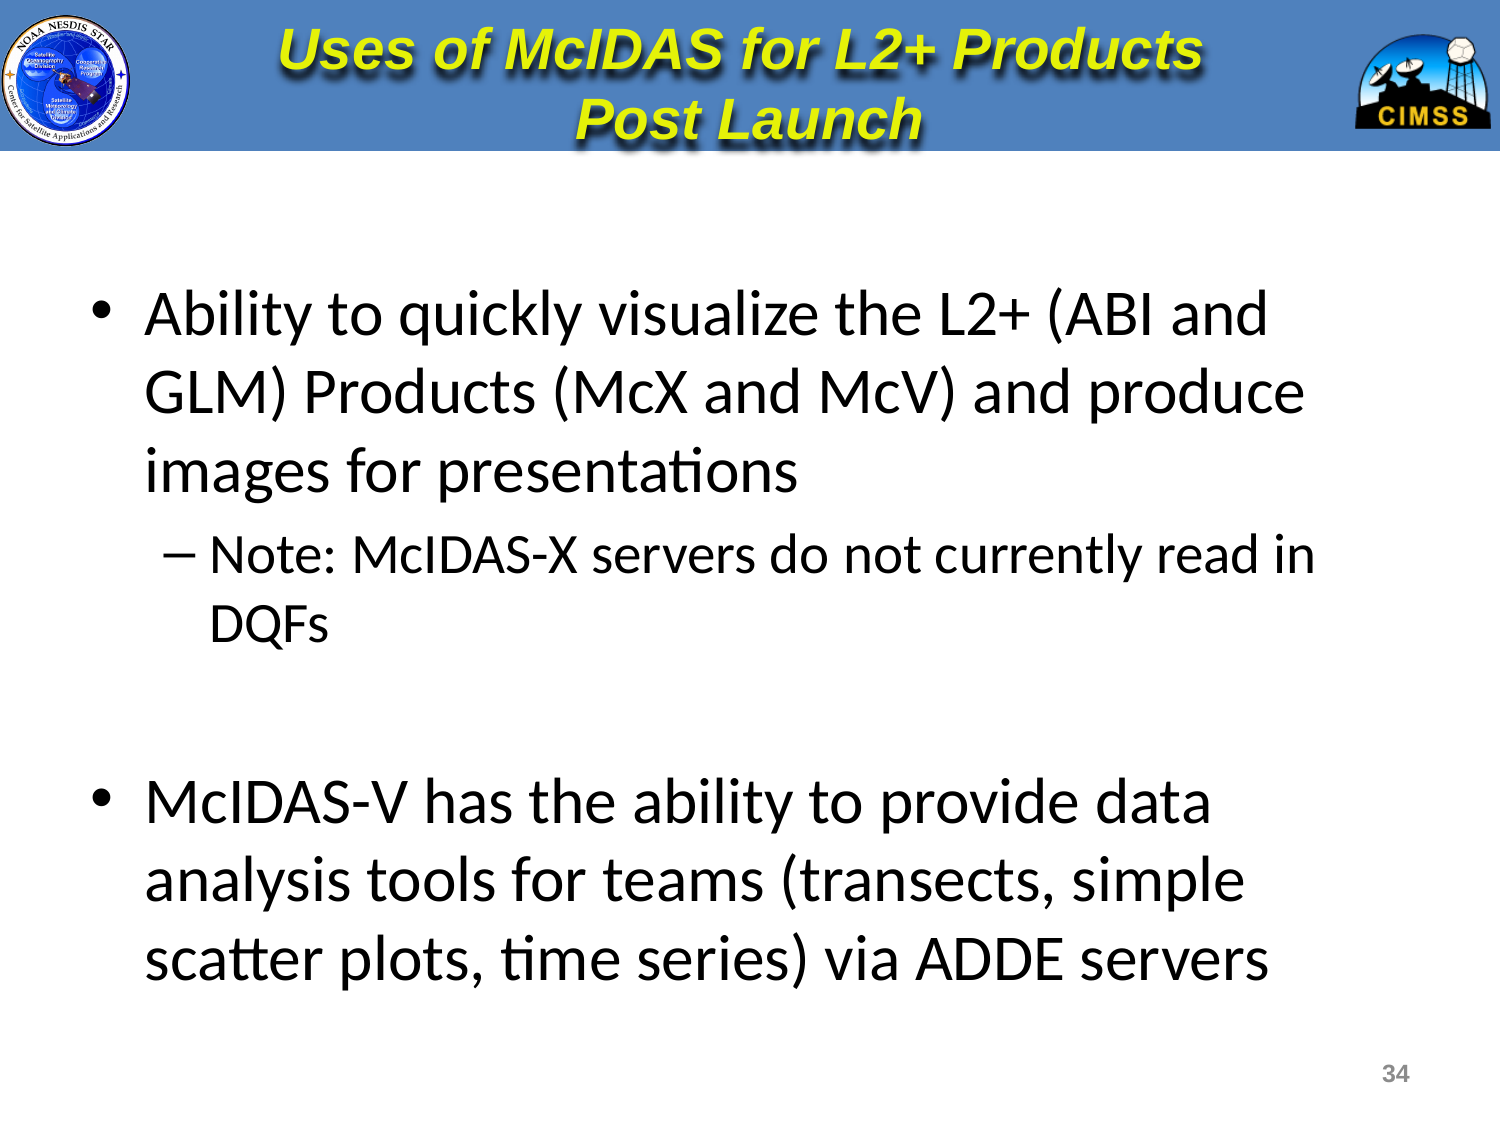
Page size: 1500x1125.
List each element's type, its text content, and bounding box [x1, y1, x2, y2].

title Uses of McIDAS for L2+ Products Post Launch [75, 0, 1425, 175]
picture [1425, 24, 1500, 138]
list Ability to quickly visualize the L2+ (ABI and GLM) Products (McX and McV) and produce images for presentations Note: McIDAS-X servers do not currently read in DQFs McIDAS-V has the ability to provide data analysis tools for teams (transects, simple scatter plots, time series) via ADDE servers [75, 262, 1425, 1005]
picture [0, 15, 75, 147]
slide_number 34 [1074, 1042, 1425, 1103]
